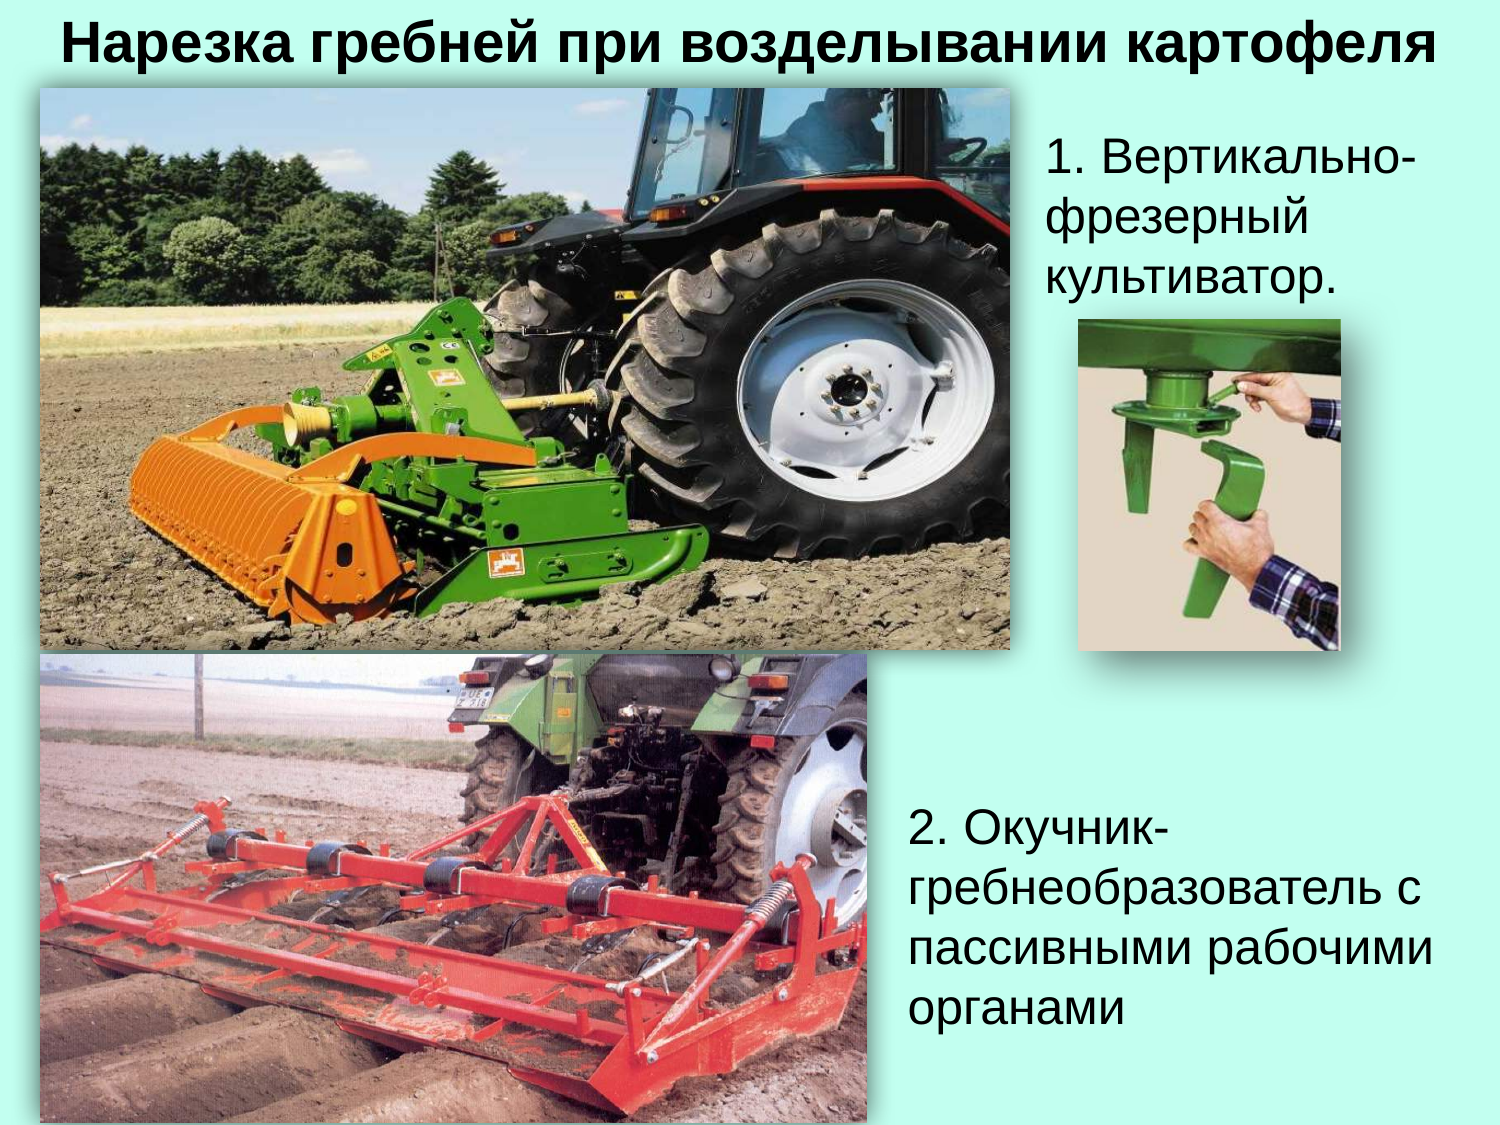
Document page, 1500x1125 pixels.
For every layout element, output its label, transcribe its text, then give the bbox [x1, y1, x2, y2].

title Нарезка гребней при возделывании картофеля [0, 0, 1500, 79]
picture [39, 88, 1011, 650]
picture [40, 653, 867, 1123]
text_box 1. Вертикально-фрезерный культиватор. [1030, 116, 1462, 311]
text_box 2. Окучник- гребнеобразователь с пассивными рабочими органами [892, 786, 1457, 1042]
picture [1078, 319, 1341, 651]
